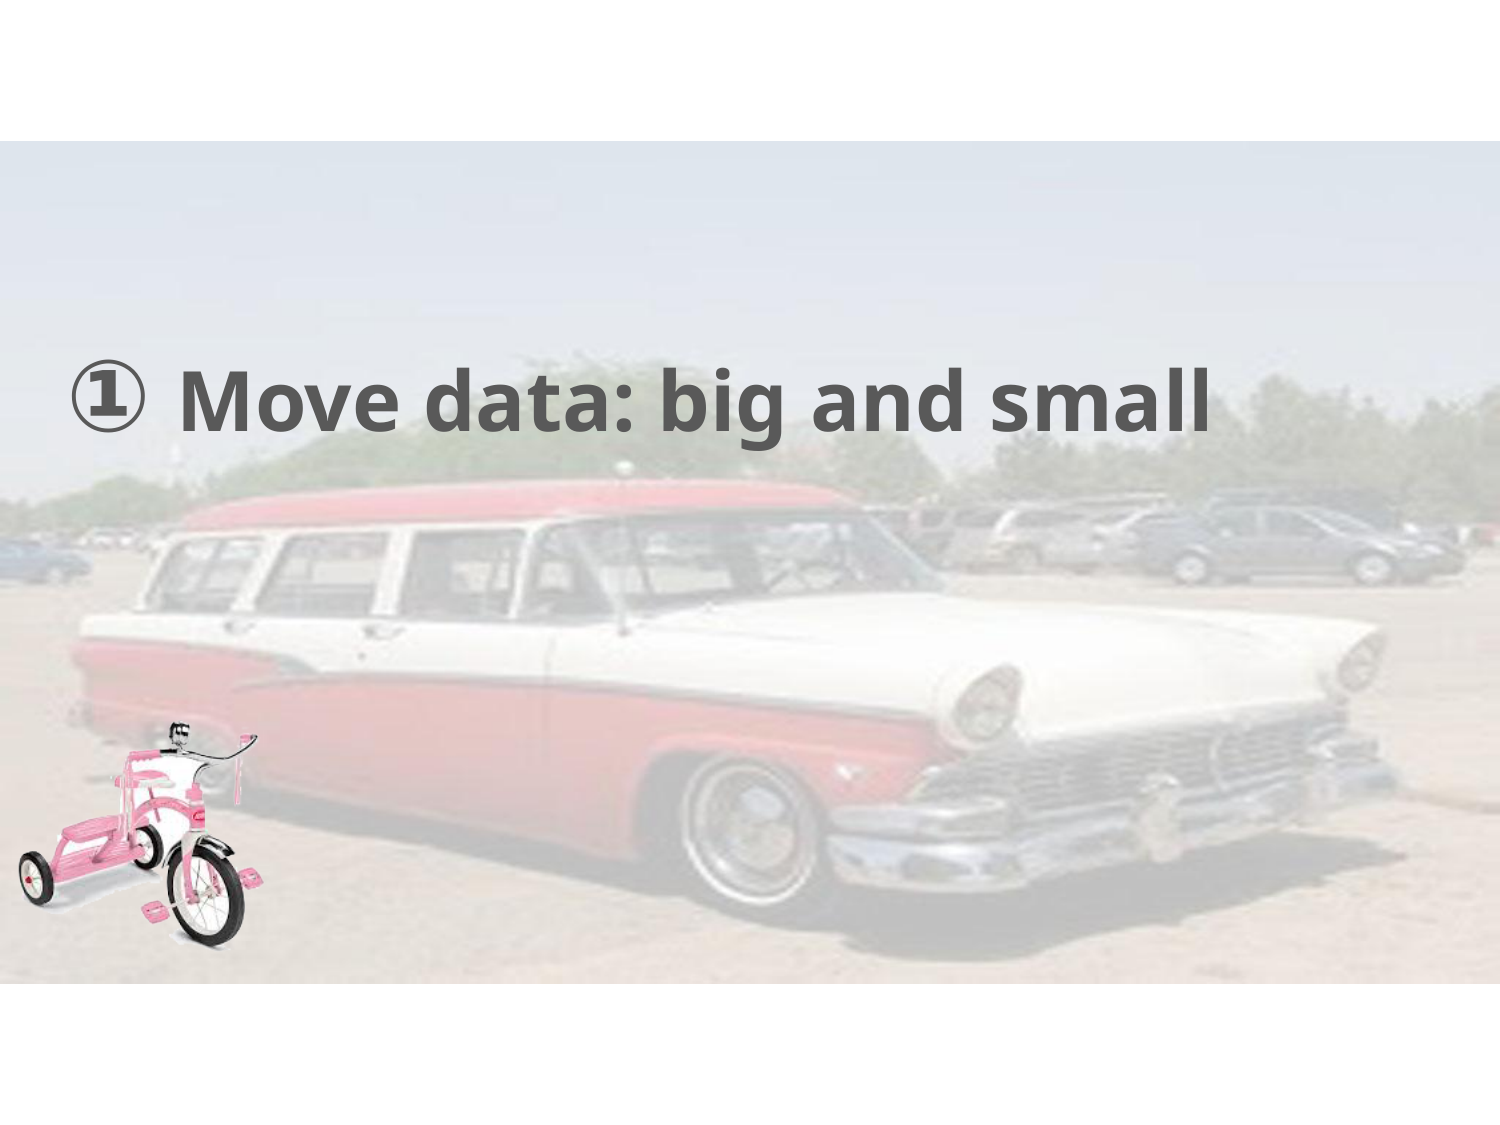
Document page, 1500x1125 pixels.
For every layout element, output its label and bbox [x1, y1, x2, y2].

picture [0, 140, 1500, 985]
